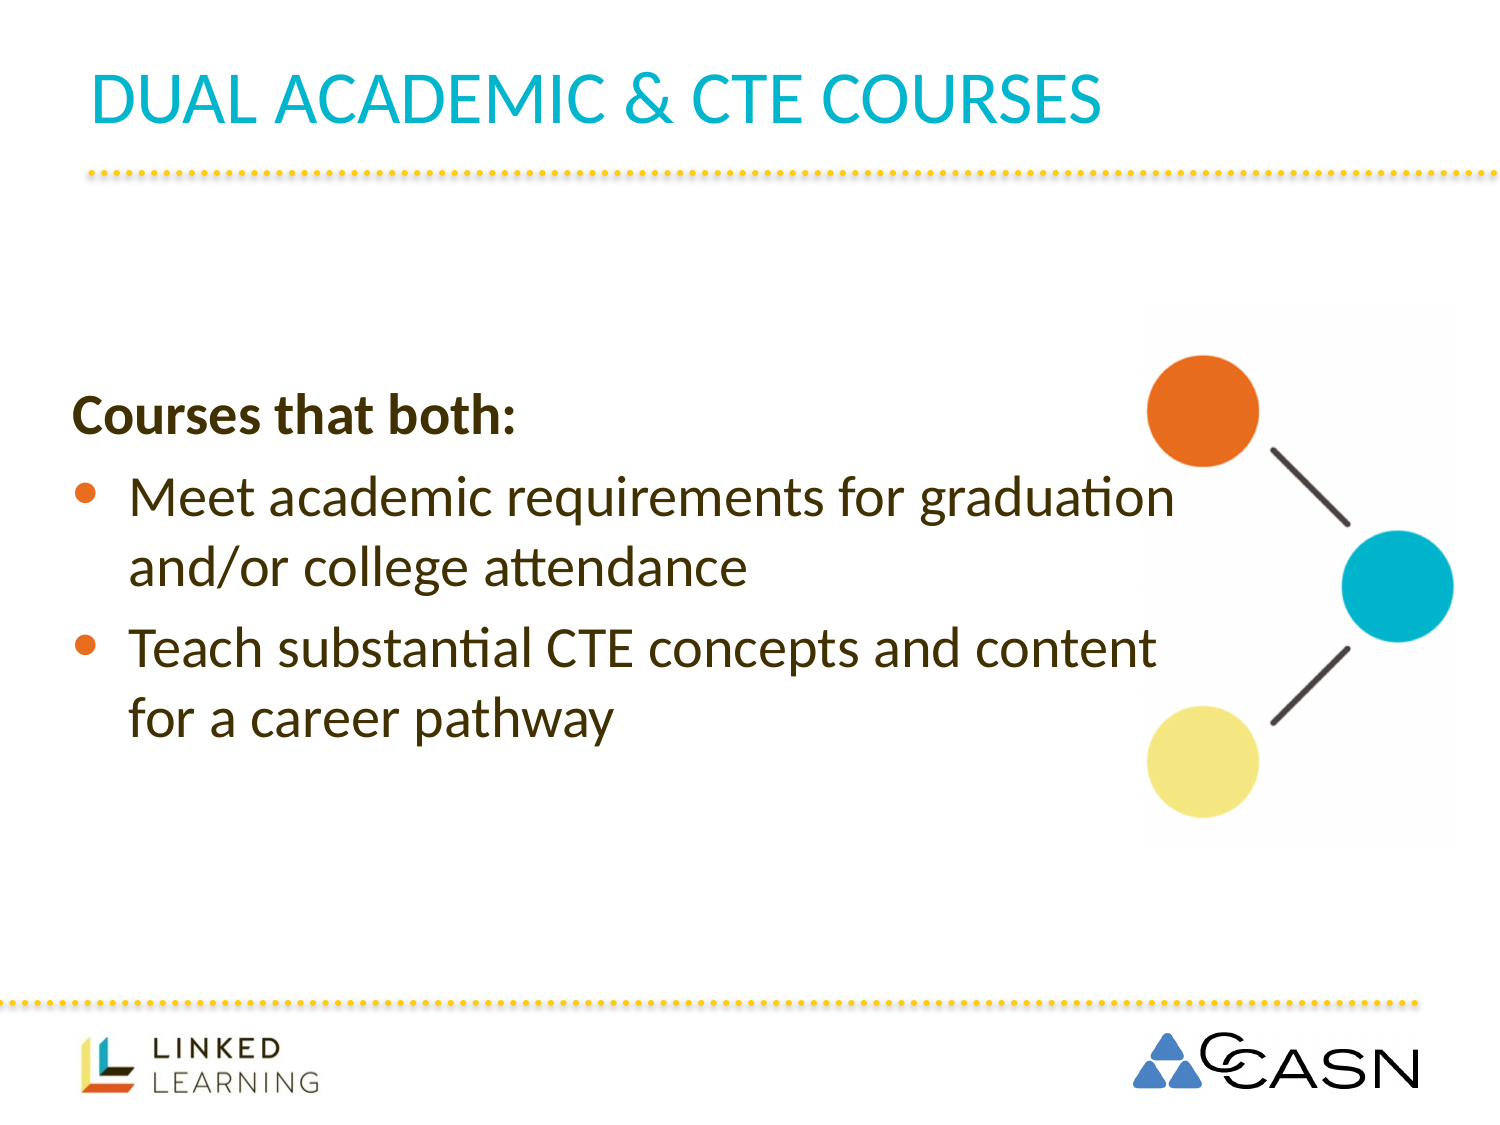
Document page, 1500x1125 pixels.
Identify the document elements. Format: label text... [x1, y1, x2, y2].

picture [1138, 304, 1458, 851]
picture [75, 1031, 324, 1103]
picture [1129, 1026, 1426, 1094]
list Courses that both: Meet academic requirements for graduation and/or college attendance Teach substantial CTE concepts and content for a career pathway [57, 368, 1240, 871]
title DUAL ACADEMIC & CTE COURSES [75, 0, 1425, 146]
